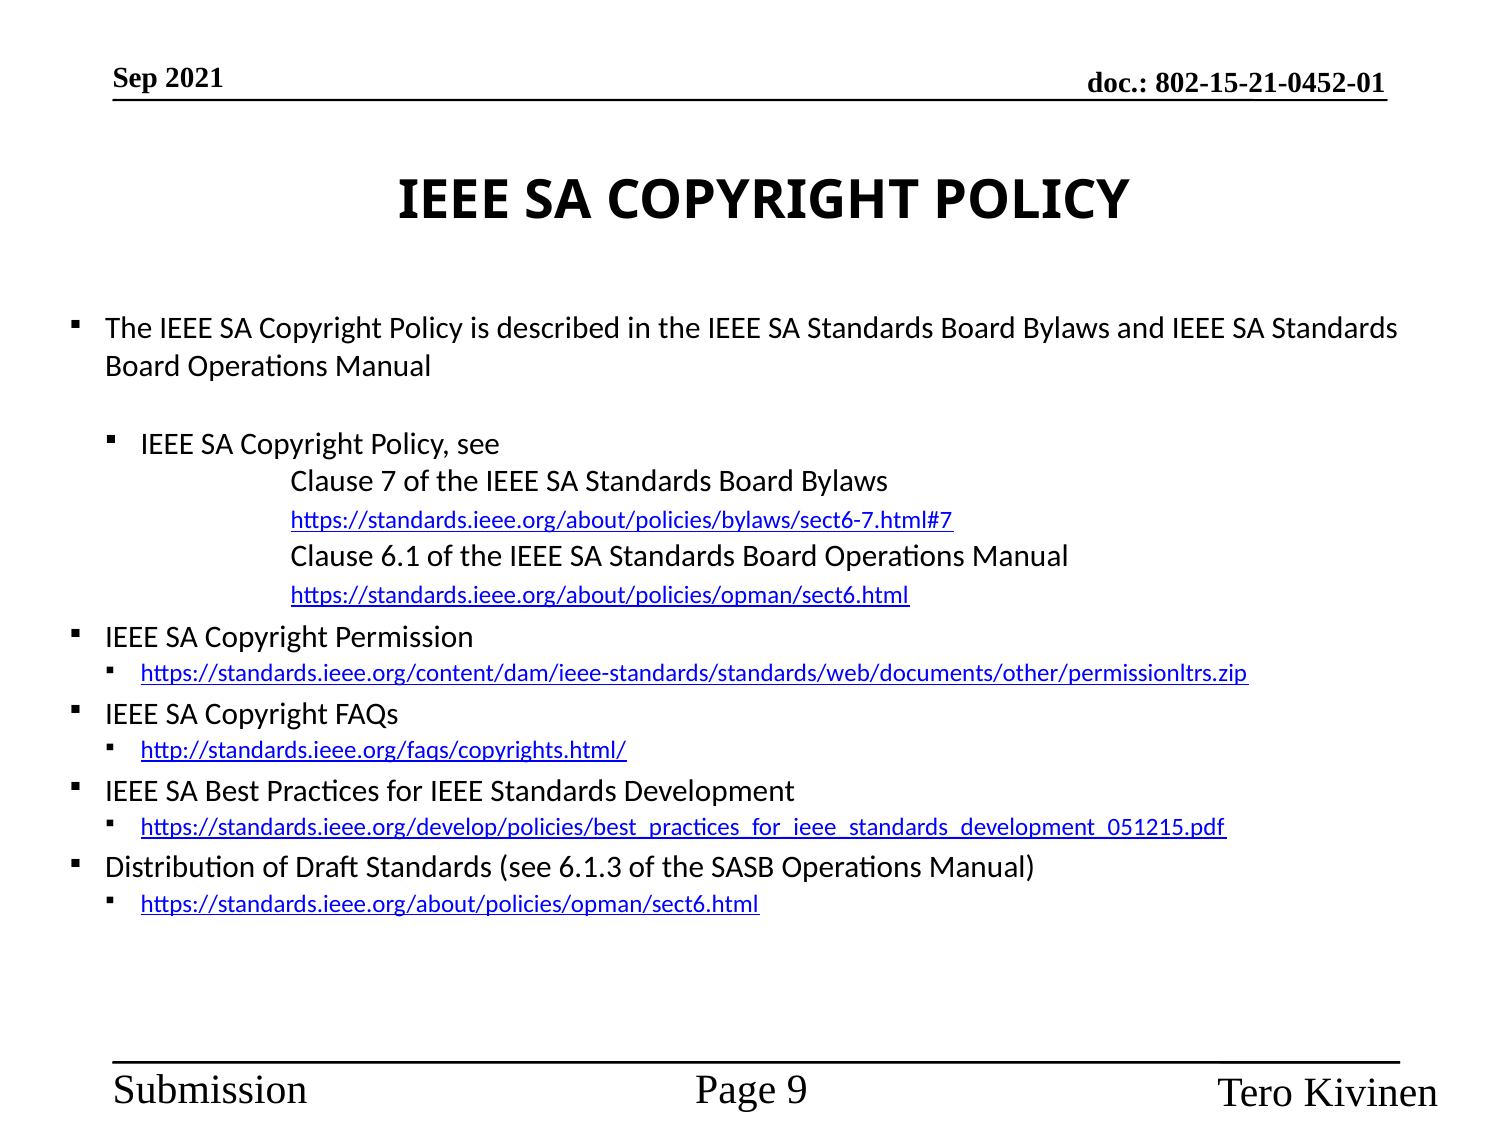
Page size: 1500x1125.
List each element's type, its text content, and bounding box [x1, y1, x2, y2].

text_box The IEEE SA Copyright Policy is described in the IEEE SA Standards Board Bylaws and IEEE SA Standards Board Operations Manual IEEE SA Copyright Policy, see Clause 7 of the IEEE SA Standards Board Bylaws https://standards.ieee.org/about/policies/bylaws/sect6-7.html#7 Clause 6.1 of the IEEE SA Standards Board Operations Manual https://standards.ieee.org/about/policies/opman/sect6.html IEEE SA Copyright Permission https://standards.ieee.org/content/dam/ieee-standards/standards/web/documents/other/permissionltrs.zip IEEE SA Copyright FAQs http://standards.ieee.org/faqs/copyrights.html/ IEEE SA Best Practices for IEEE Standards Development https://standards.ieee.org/develop/policies/best_practices_for_ieee_standards_development_051215.pdf Distribution of Draft Standards (see 6.1.3 of the SASB Operations Manual) https://standards.ieee.org/about/policies/opman/sect6.html [55, 299, 1485, 1032]
text_box IEEE SA Copyright Policy [53, 103, 1477, 290]
